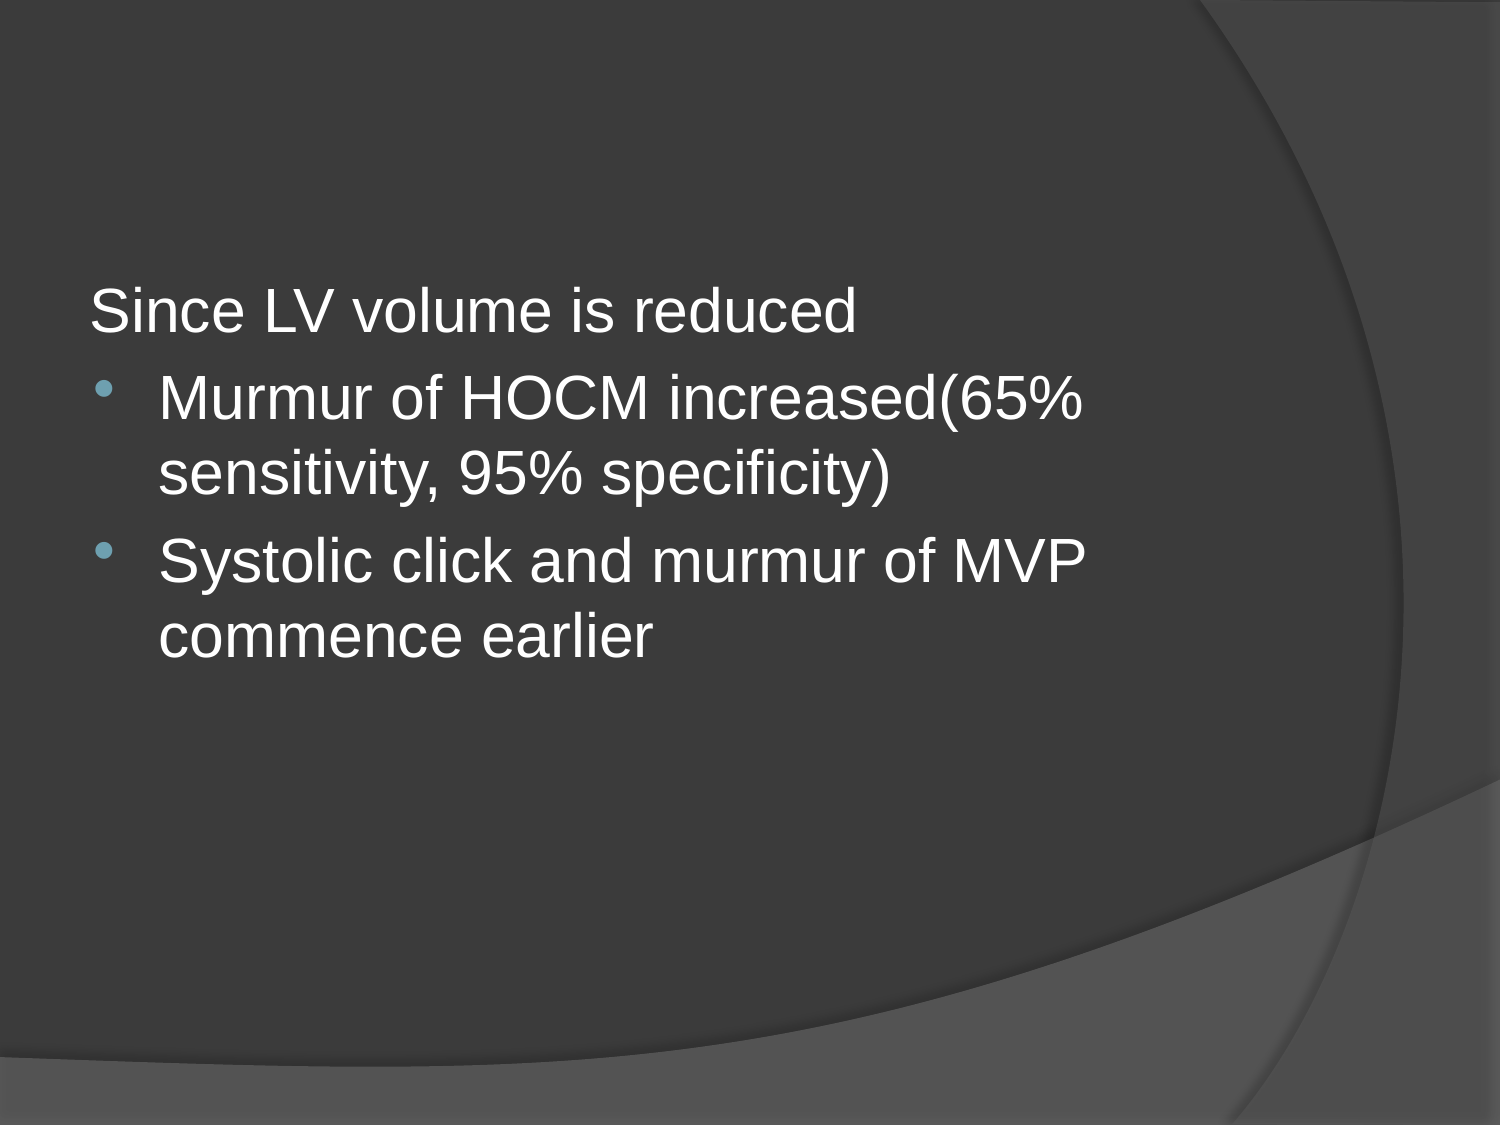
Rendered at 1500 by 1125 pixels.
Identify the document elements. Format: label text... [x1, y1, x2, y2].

list Since LV volume is reduced Murmur of HOCM increased(65% sensitivity, 95% specificity) Systolic click and murmur of MVP commence earlier [75, 262, 1300, 1005]
